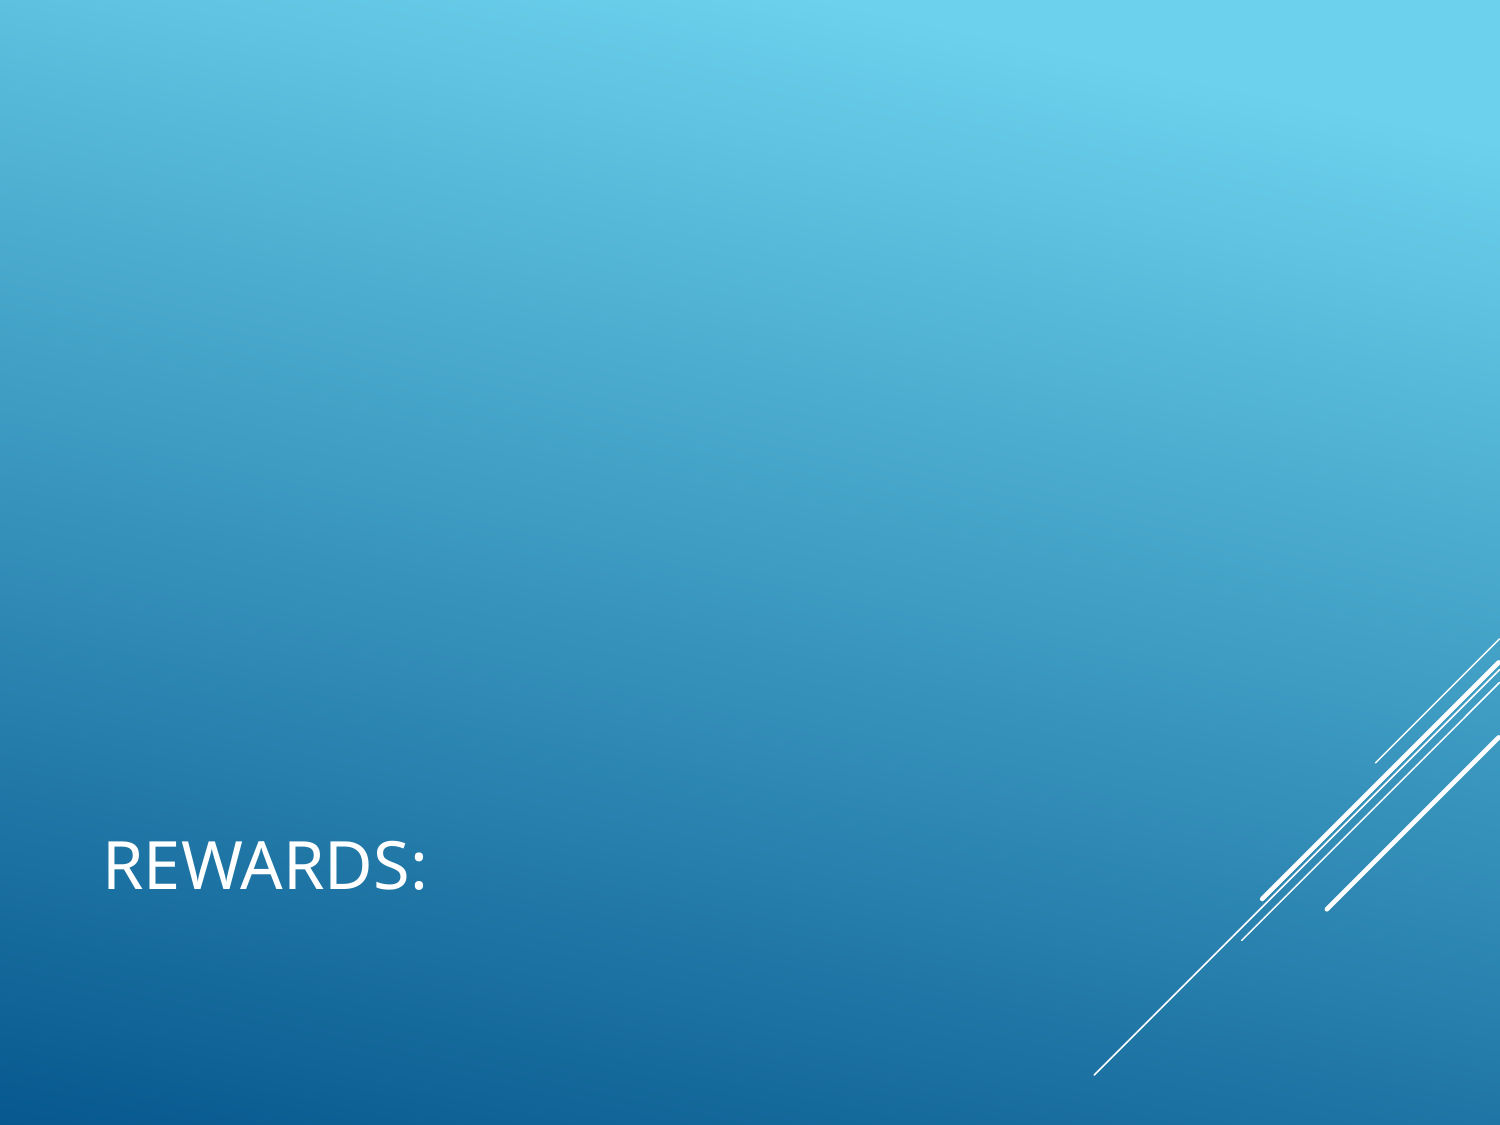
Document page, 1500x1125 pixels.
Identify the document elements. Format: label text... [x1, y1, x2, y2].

title Rewards: [87, 737, 1163, 988]
